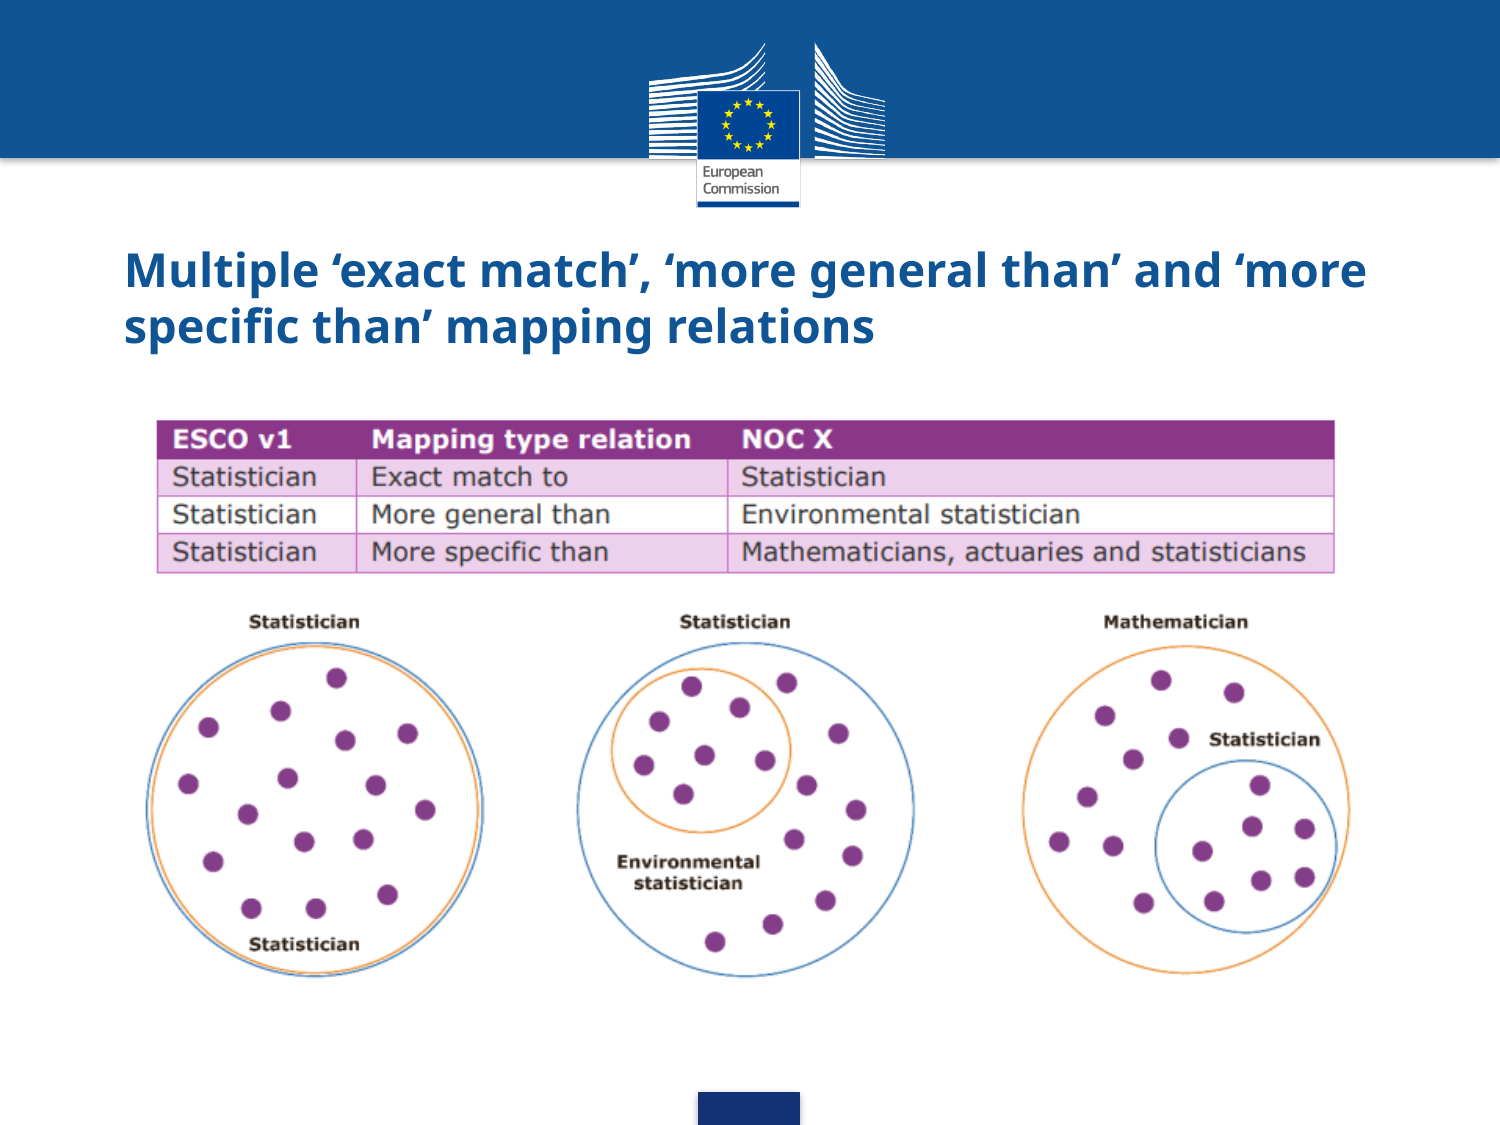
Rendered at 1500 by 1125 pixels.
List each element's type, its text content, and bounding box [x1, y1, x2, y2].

picture [649, 42, 885, 208]
title Multiple ‘exact match’, ‘more general than’ and ‘more specific than’ mapping relations [64, 219, 1415, 374]
picture [143, 408, 1357, 988]
